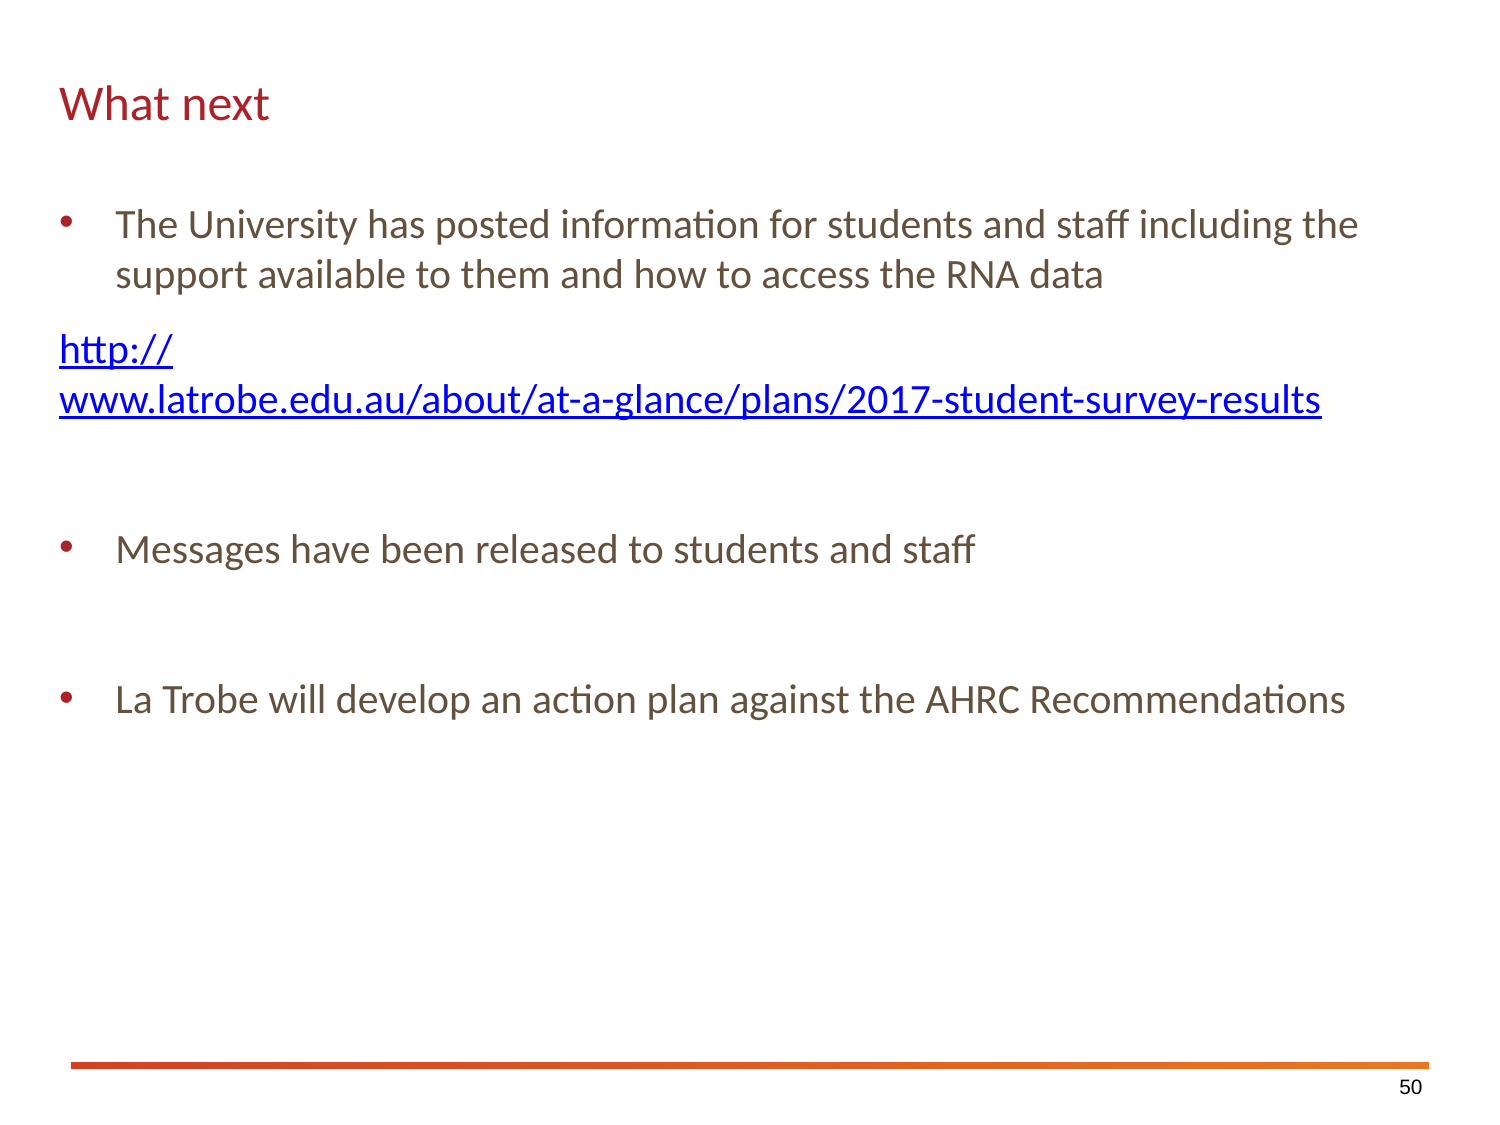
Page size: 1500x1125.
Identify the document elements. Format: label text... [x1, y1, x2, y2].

title What next [59, 70, 1430, 196]
list The University has posted information for students and staff including the support available to them and how to access the RNA data http://www.latrobe.edu.au/about/at-a-glance/plans/2017-student-survey-results Messages have been released to students and staff La Trobe will develop an action plan against the AHRC Recommendations [59, 196, 1430, 939]
